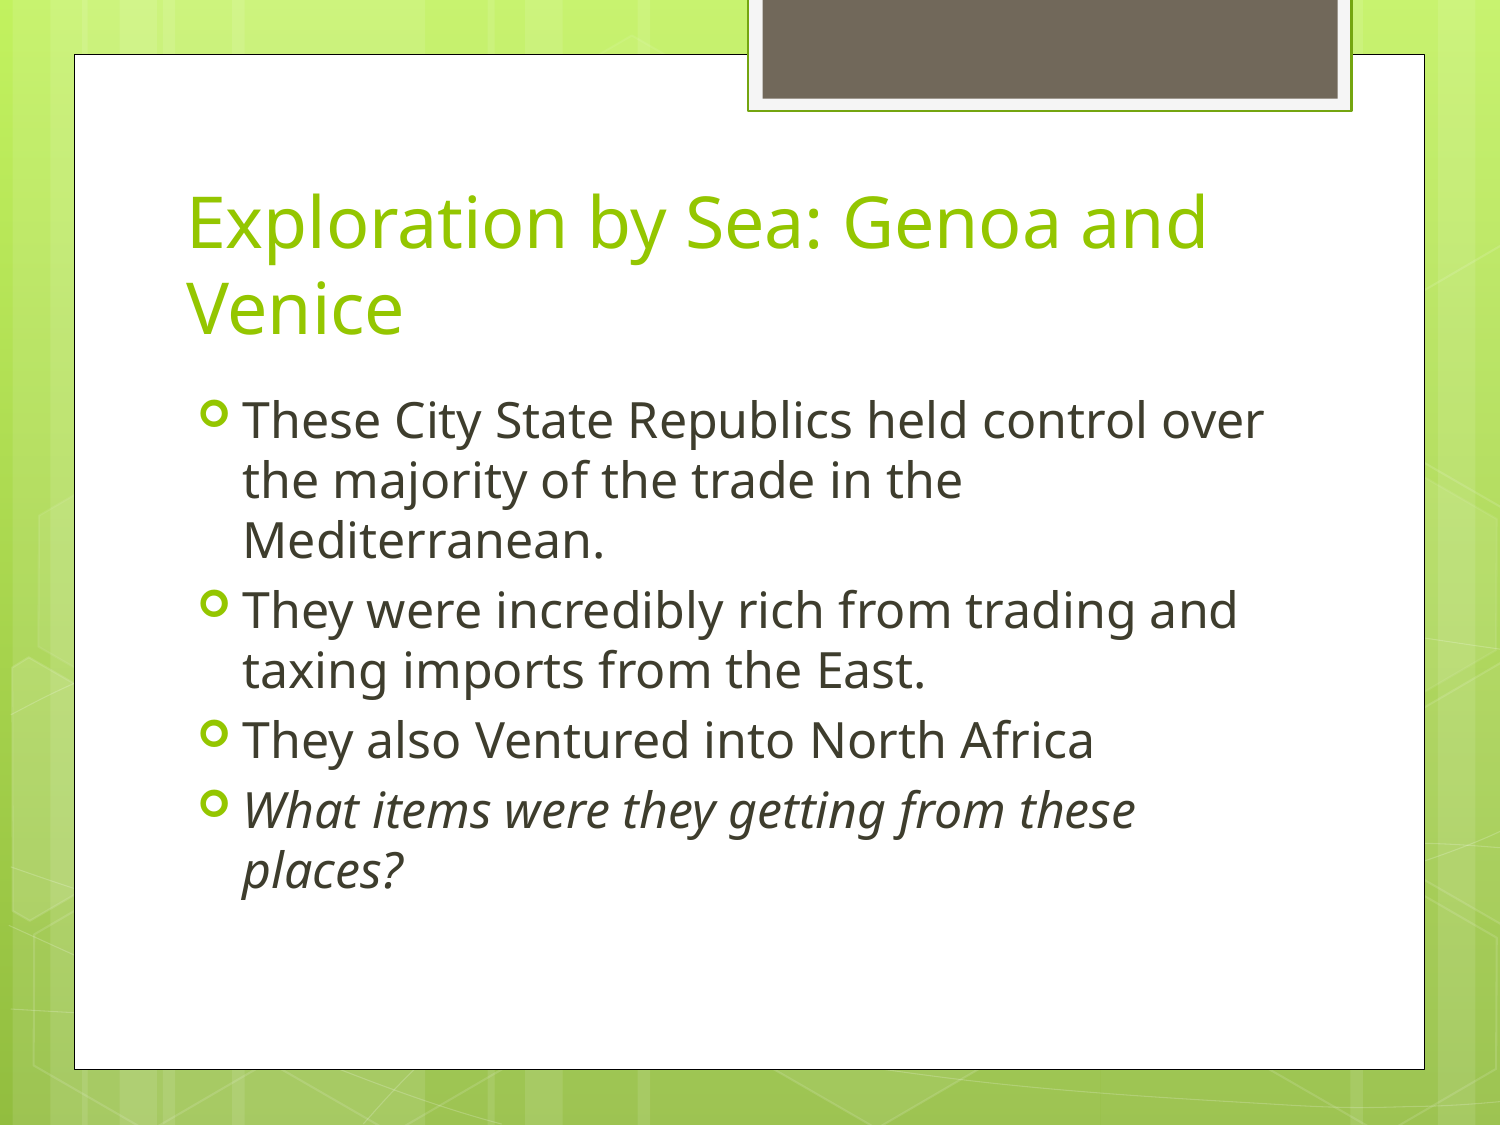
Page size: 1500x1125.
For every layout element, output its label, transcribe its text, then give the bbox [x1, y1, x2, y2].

list These City State Republics held control over the majority of the trade in the Mediterranean. They were incredibly rich from trading and taxing imports from the East. They also Ventured into North Africa What items were they getting from these places? [171, 381, 1283, 957]
title Exploration by Sea: Genoa and Venice [171, 168, 1324, 357]
